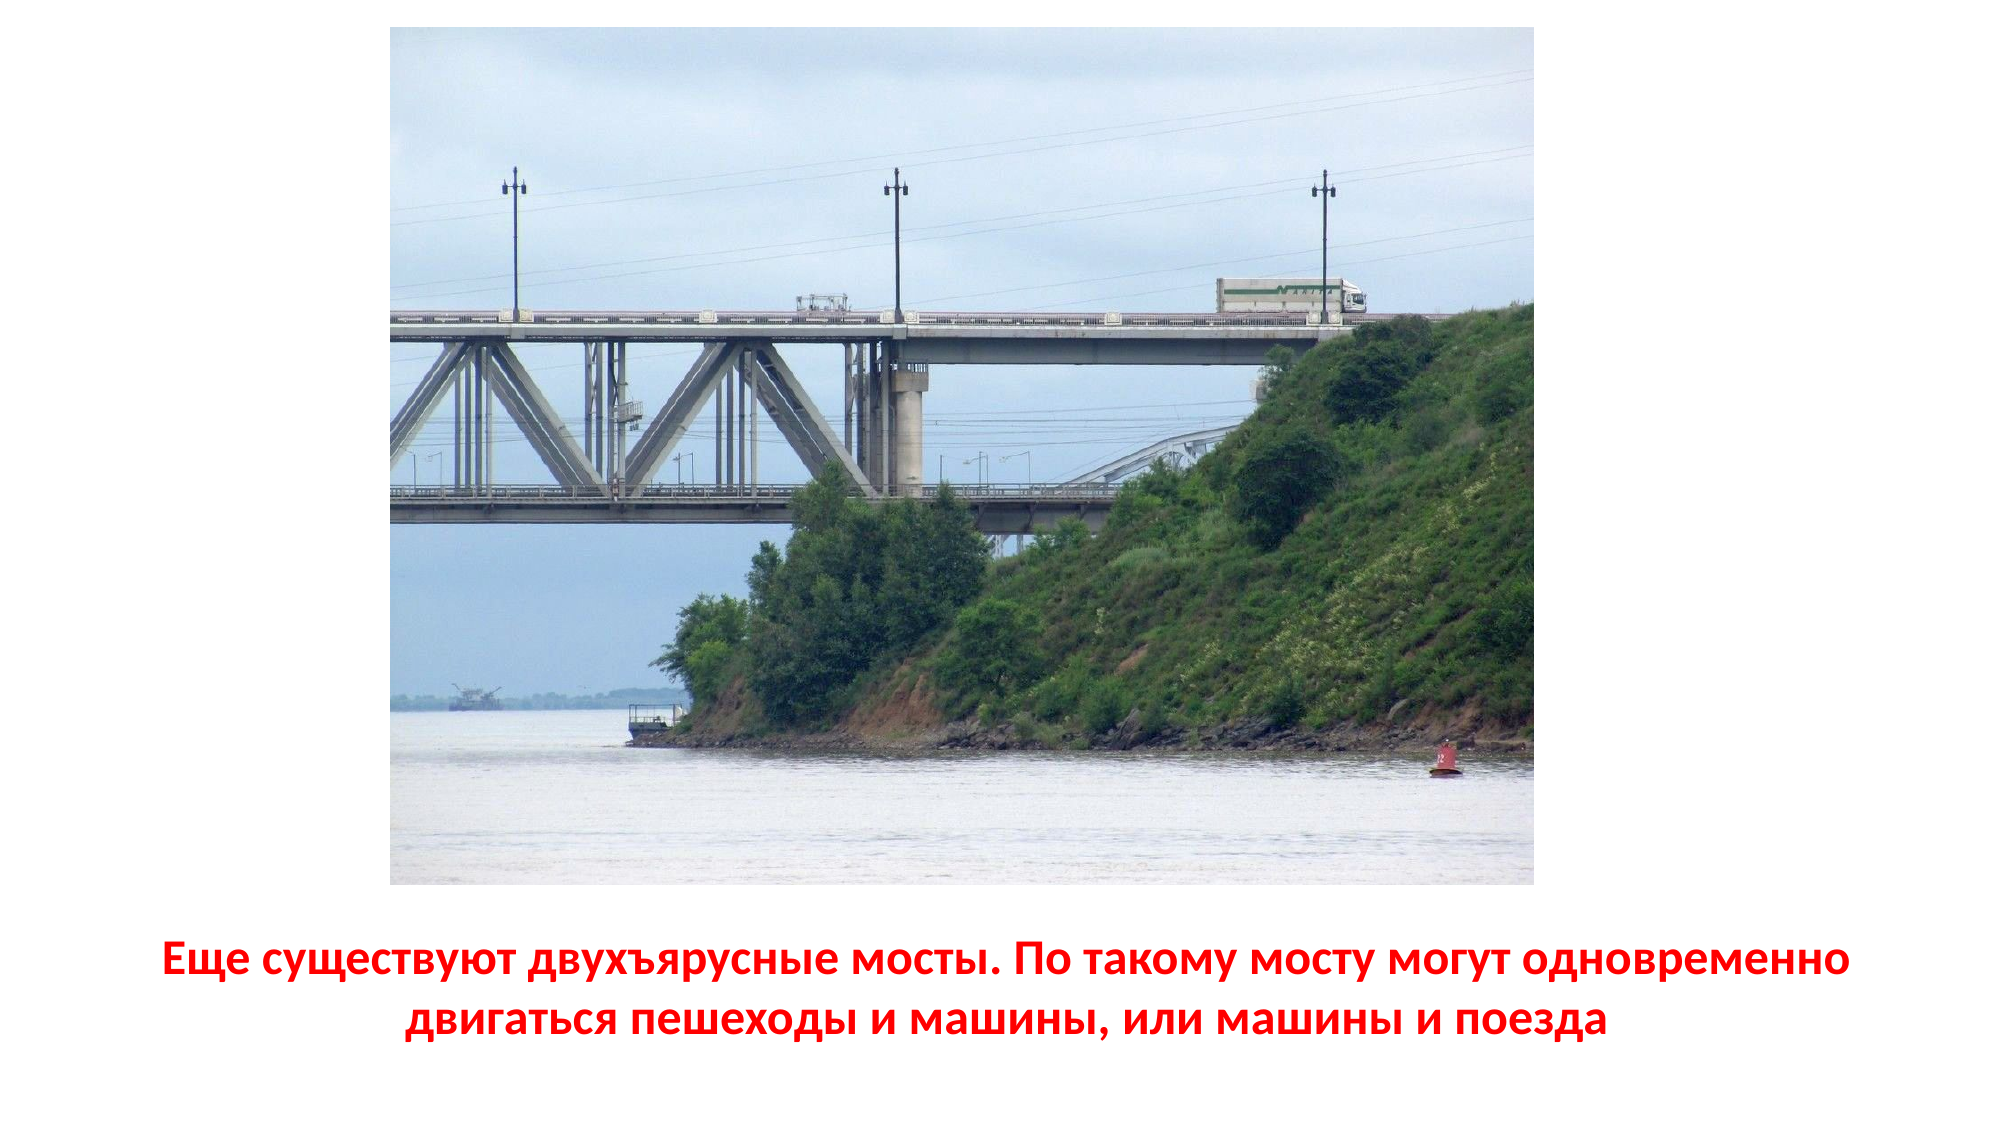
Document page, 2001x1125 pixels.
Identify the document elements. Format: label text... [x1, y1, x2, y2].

text_box Еще существуют двухъярусные мосты. По такому мосту могут одновременно двигаться пешеходы и машины, или машины и поезда [67, 916, 1946, 1052]
picture [390, 27, 1534, 885]
